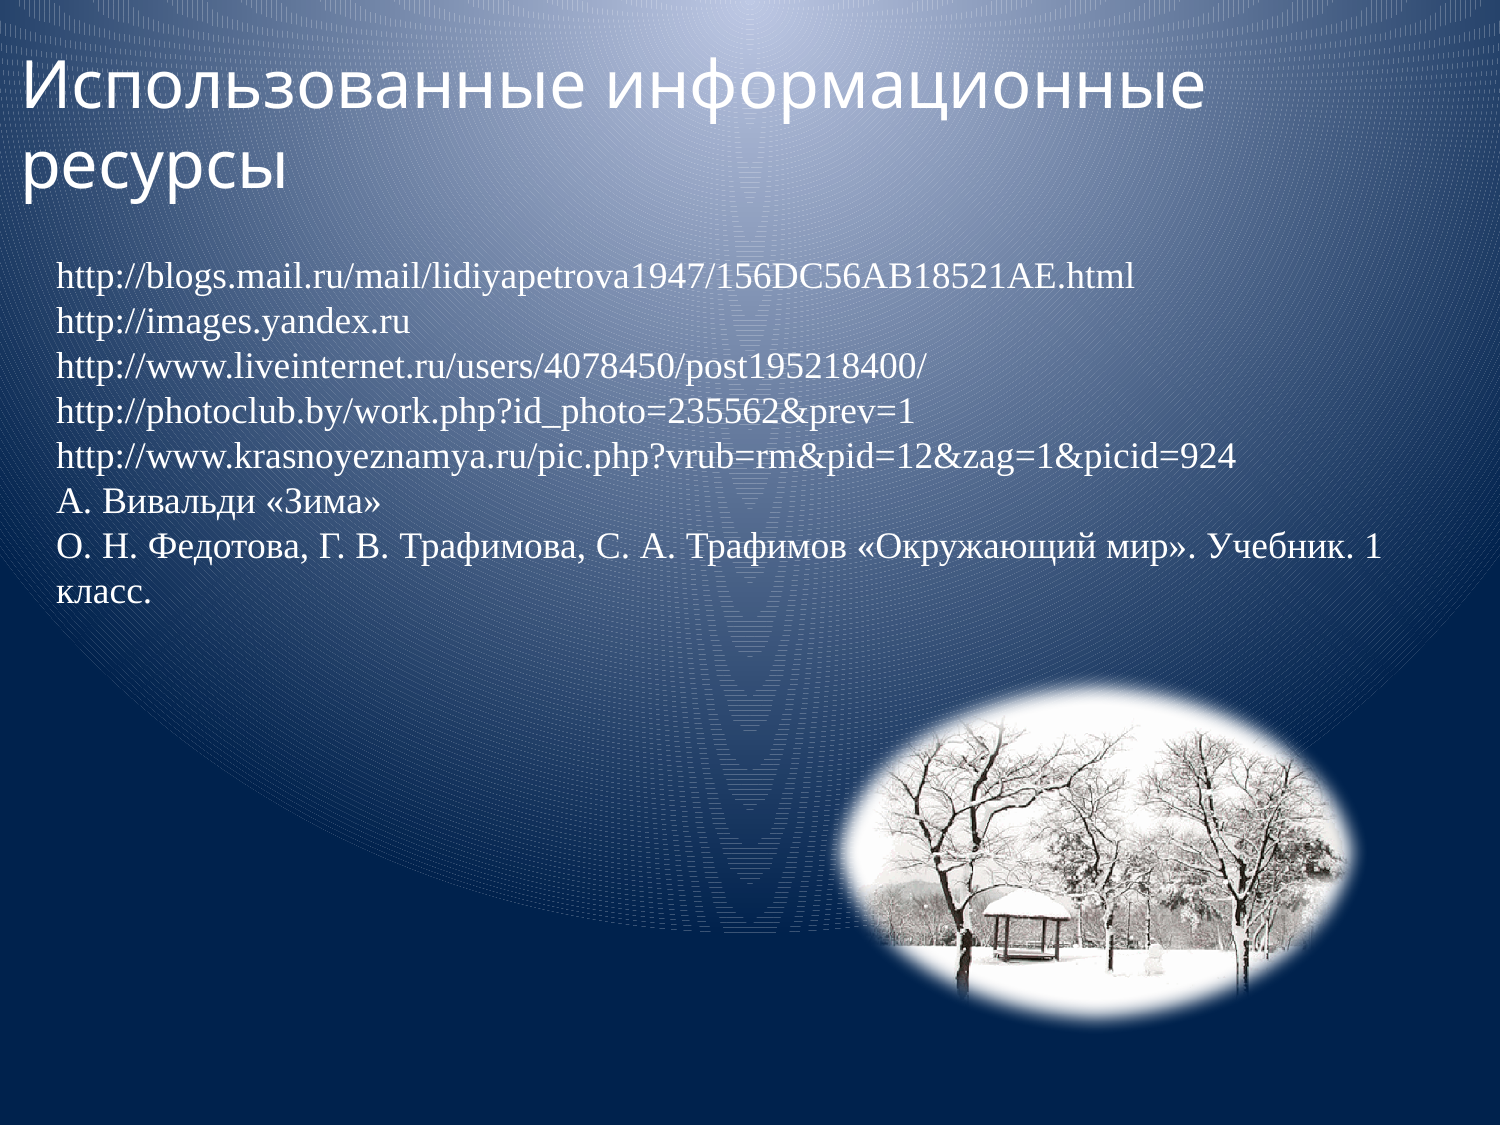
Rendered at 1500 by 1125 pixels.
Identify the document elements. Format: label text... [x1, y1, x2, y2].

text_box http://blogs.mail.ru/mail/lidiyapetrova1947/156DC56AB18521AE.html http://images.yandex.ru http://www.liveinternet.ru/users/4078450/post195218400/ http://photoclub.by/work.php?id_photo=235562&prev=1 http://www.krasnoyeznamya.ru/pic.php?vrub=rm&pid=12&zag=1&picid=924 А. Вивальди «Зима» О. Н. Федотова, Г. В. Трафимова, С. А. Трафимов «Окружающий мир». Учебник. 1 класс. [41, 243, 1400, 664]
picture [820, 668, 1371, 1036]
title Использованные информационные ресурсы [4, 0, 1458, 244]
